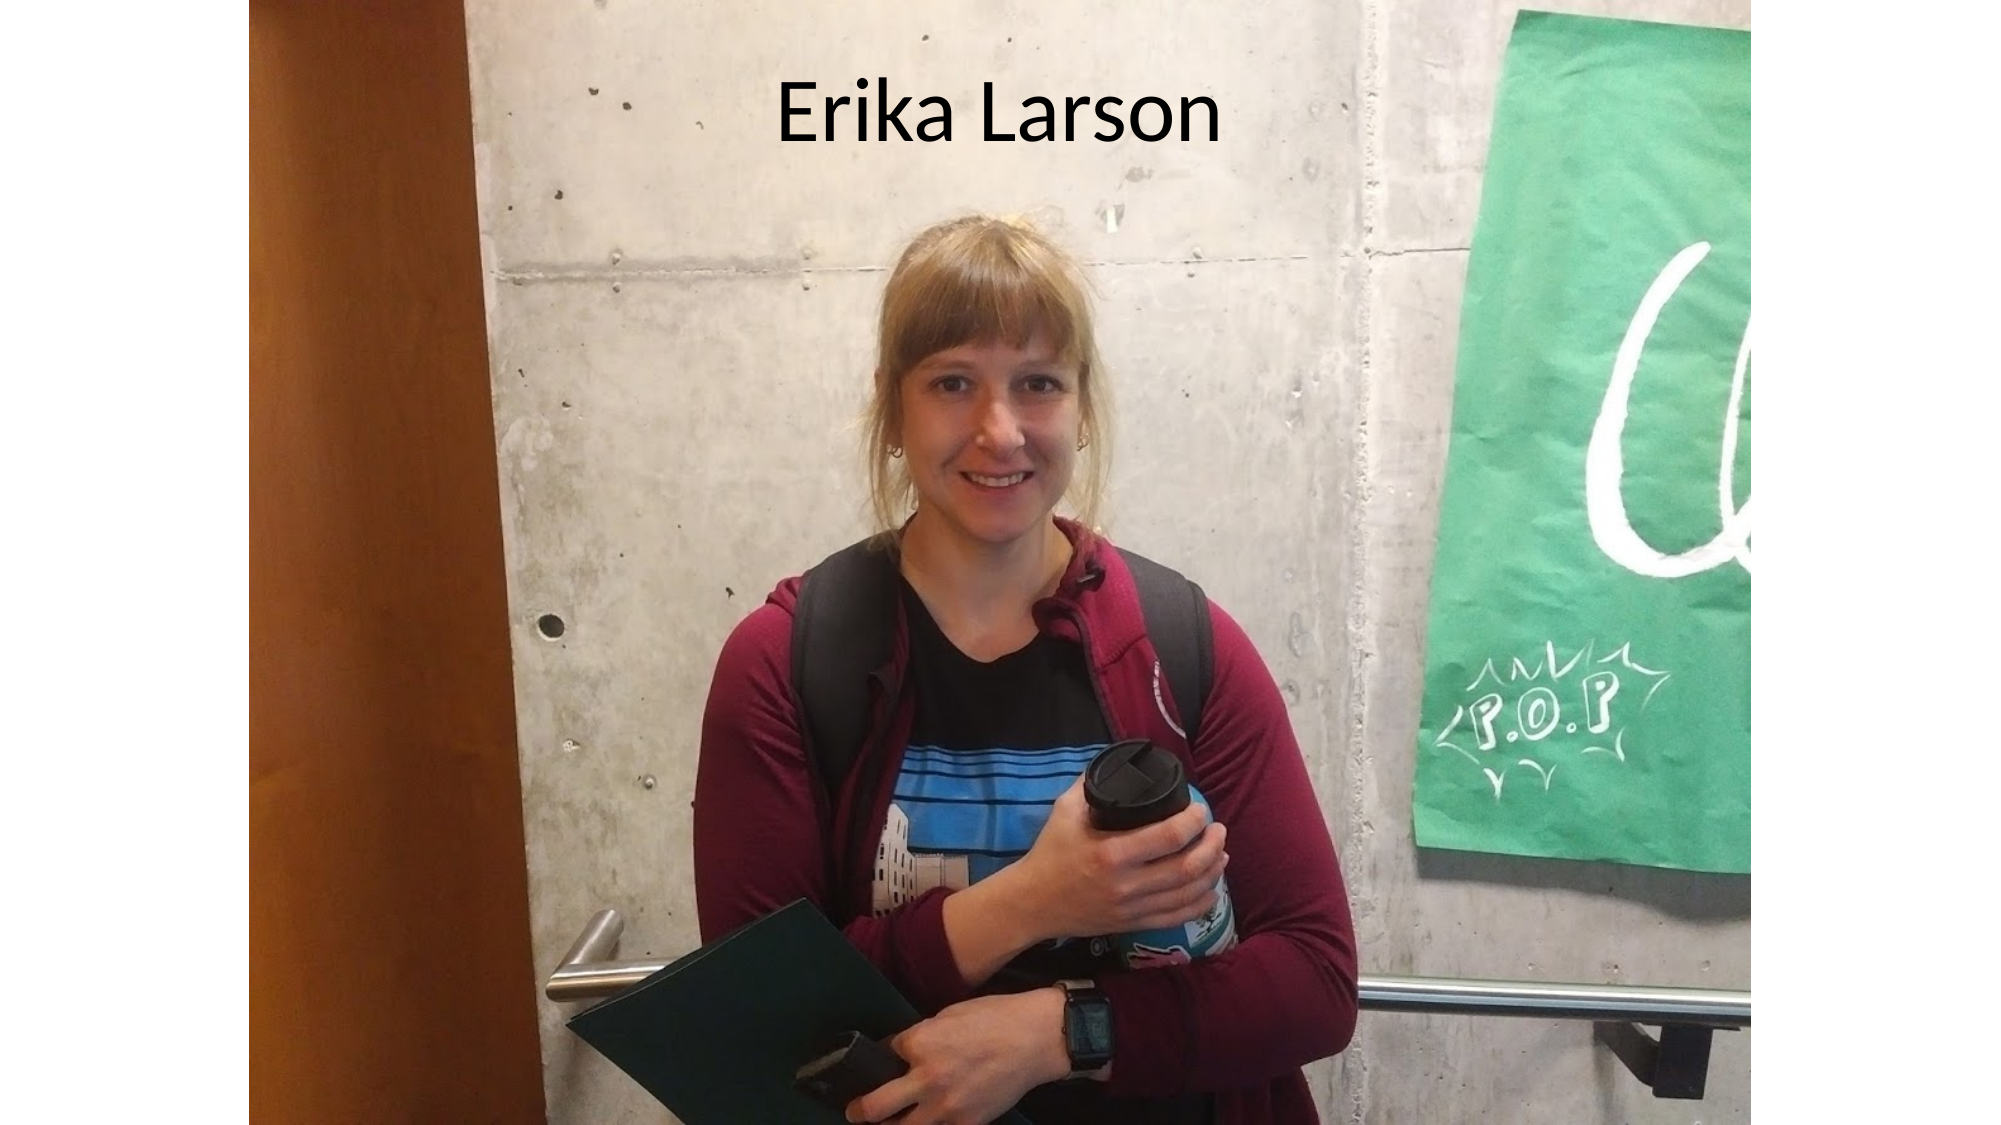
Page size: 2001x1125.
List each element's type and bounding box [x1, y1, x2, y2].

picture [249, 0, 1751, 1125]
